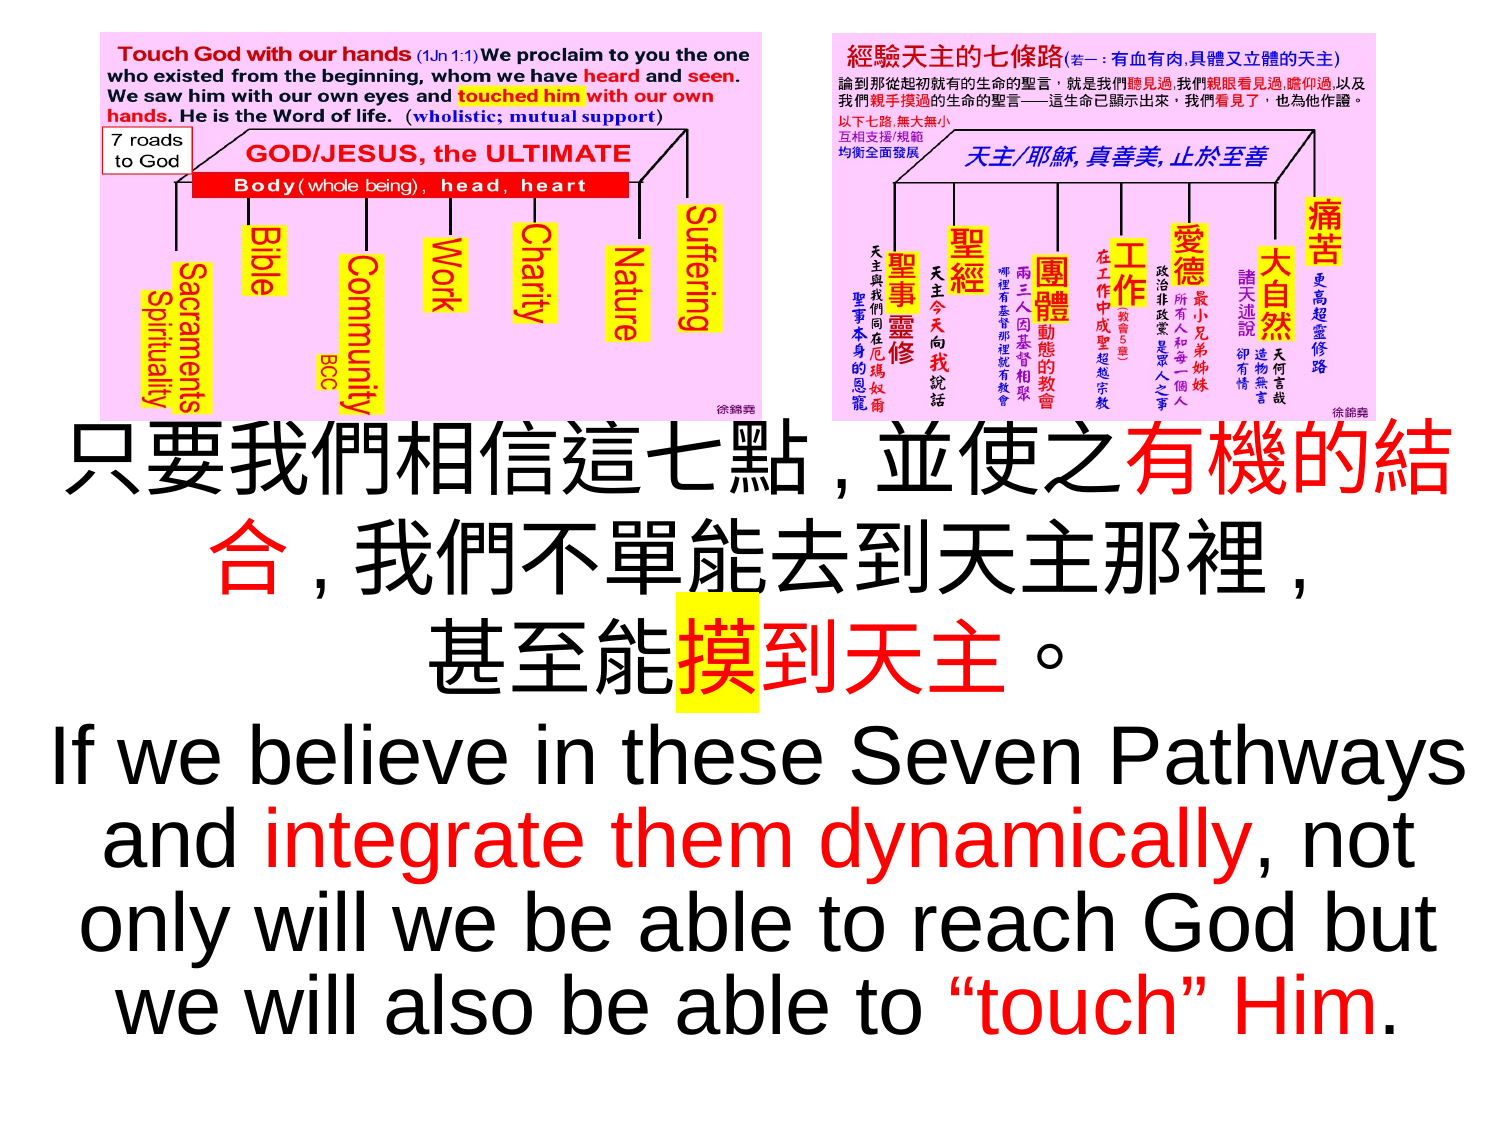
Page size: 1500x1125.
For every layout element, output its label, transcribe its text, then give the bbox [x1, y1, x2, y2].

picture [100, 31, 763, 421]
picture [832, 32, 1377, 421]
subtitle 只要我們相信這七點,並使之有機的結合,我們不單能去到天主那裡, 甚至能摸到天主。 If we believe in these Seven Pathways and integrate them dynamically, not only will we be able to reach God but we will also be able to “touch” Him. [17, 54, 1500, 1094]
